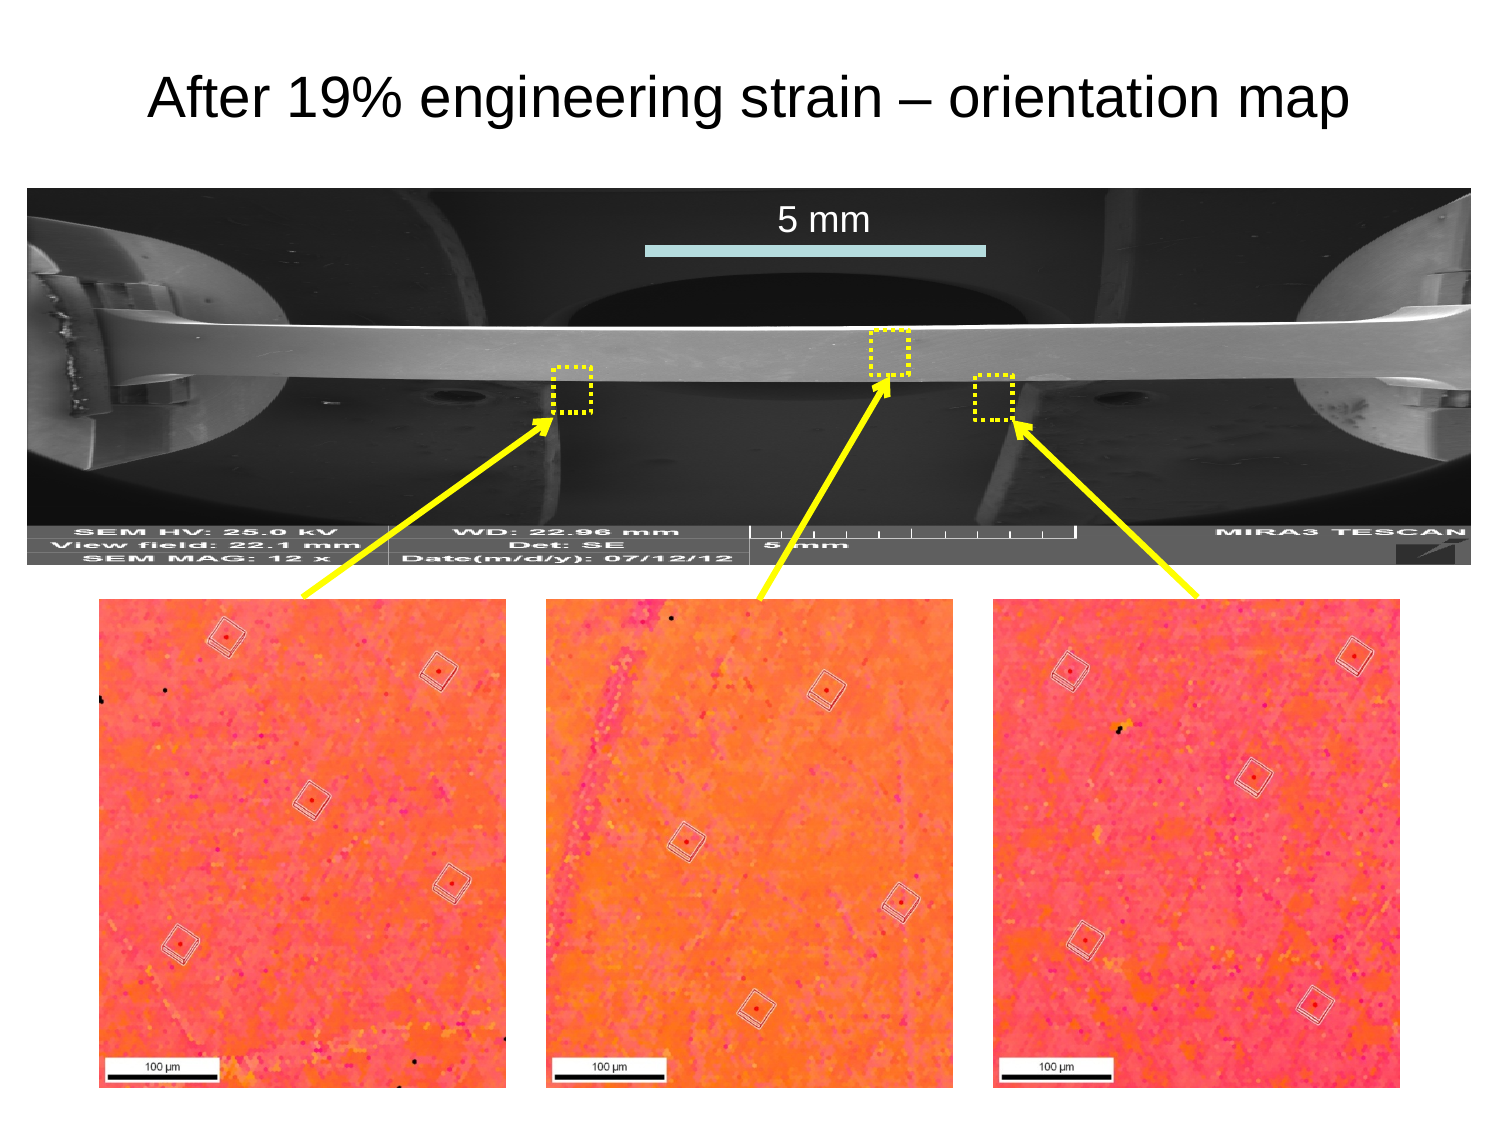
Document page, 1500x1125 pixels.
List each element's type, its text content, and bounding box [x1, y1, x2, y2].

picture [993, 601, 1401, 1088]
picture [546, 601, 954, 1088]
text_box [26, 187, 1471, 601]
text_box After 19% engineering strain – orientation map [0, 0, 1500, 188]
picture [99, 601, 507, 1088]
